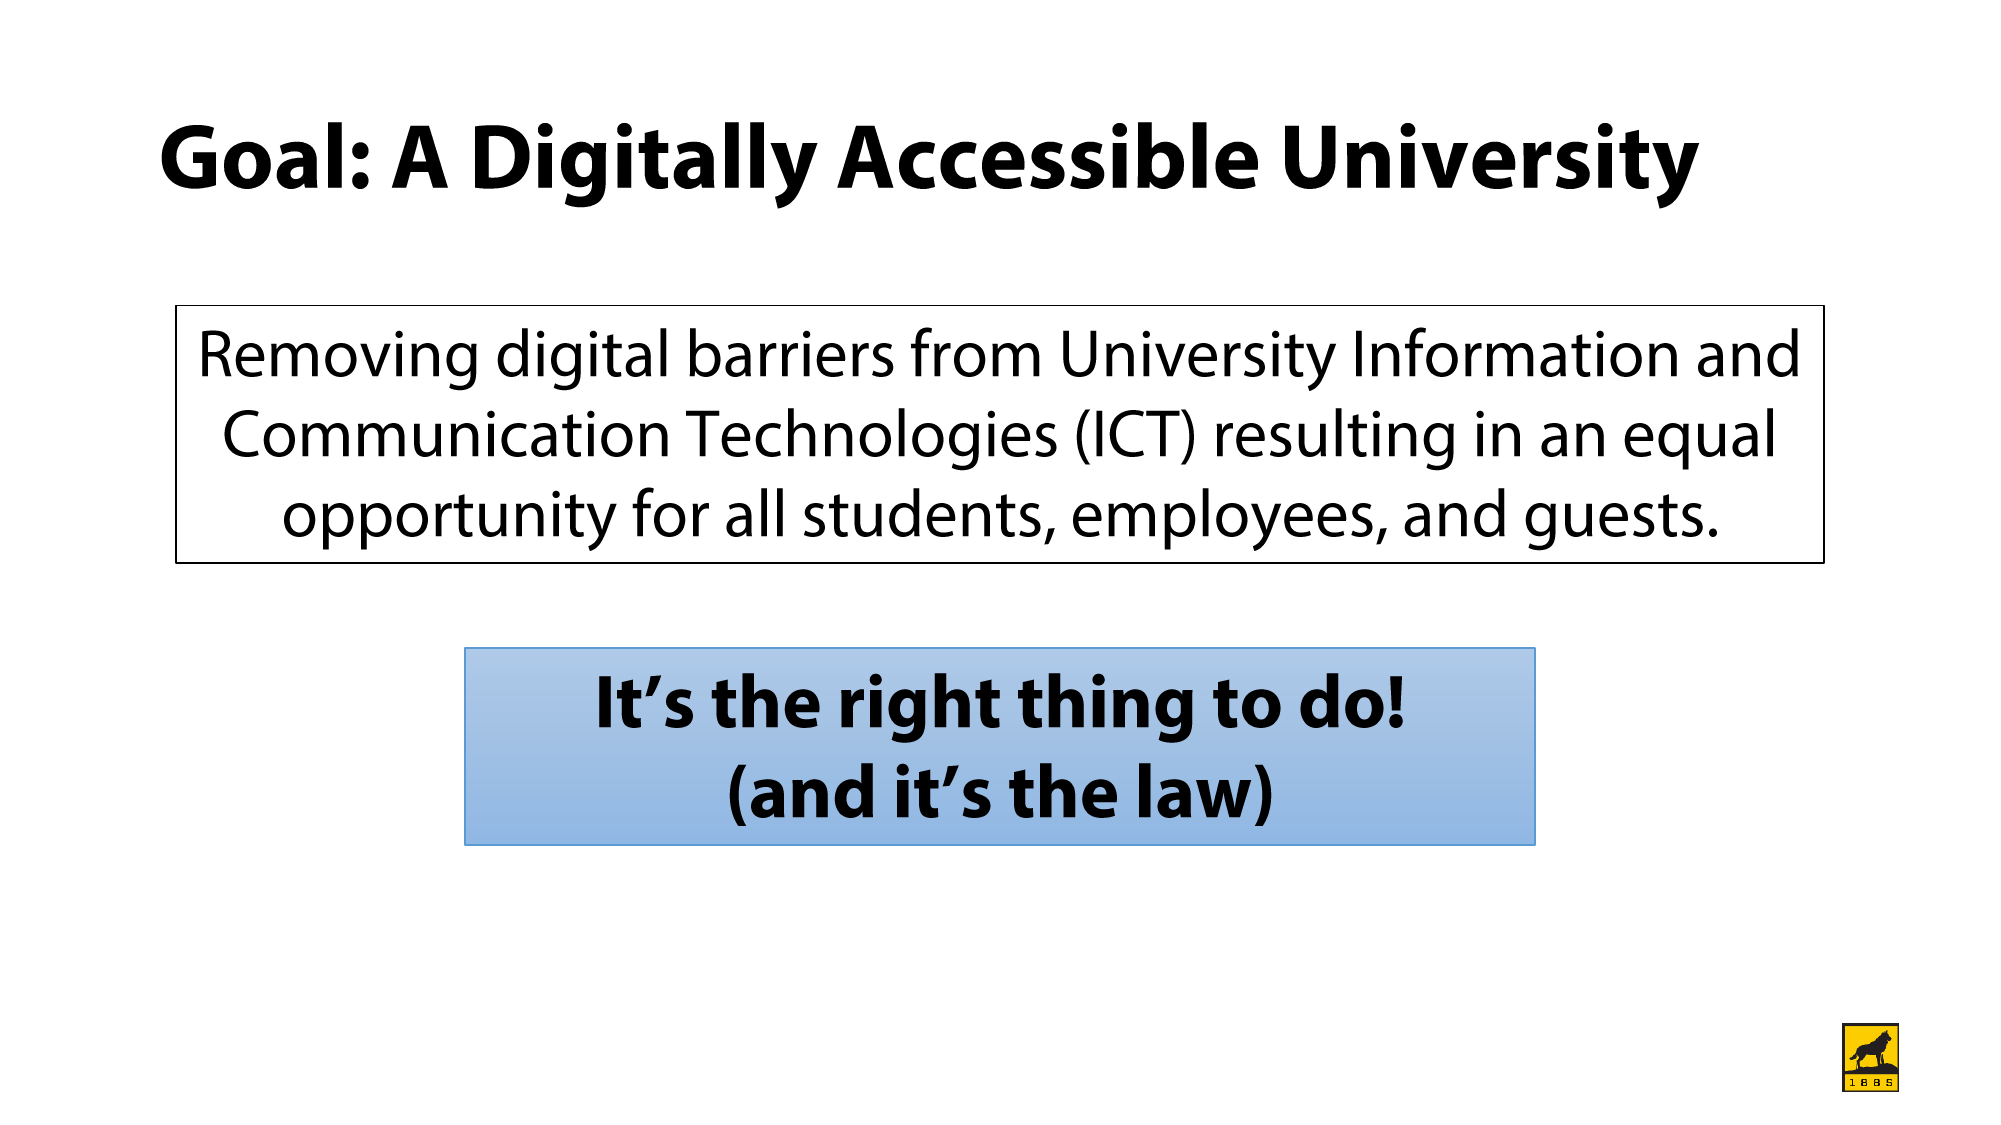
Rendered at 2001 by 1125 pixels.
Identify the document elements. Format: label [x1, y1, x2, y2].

picture [158, 96, 1739, 211]
text_box [174, 304, 1845, 565]
picture [1842, 1023, 1899, 1092]
text_box [463, 646, 1537, 847]
